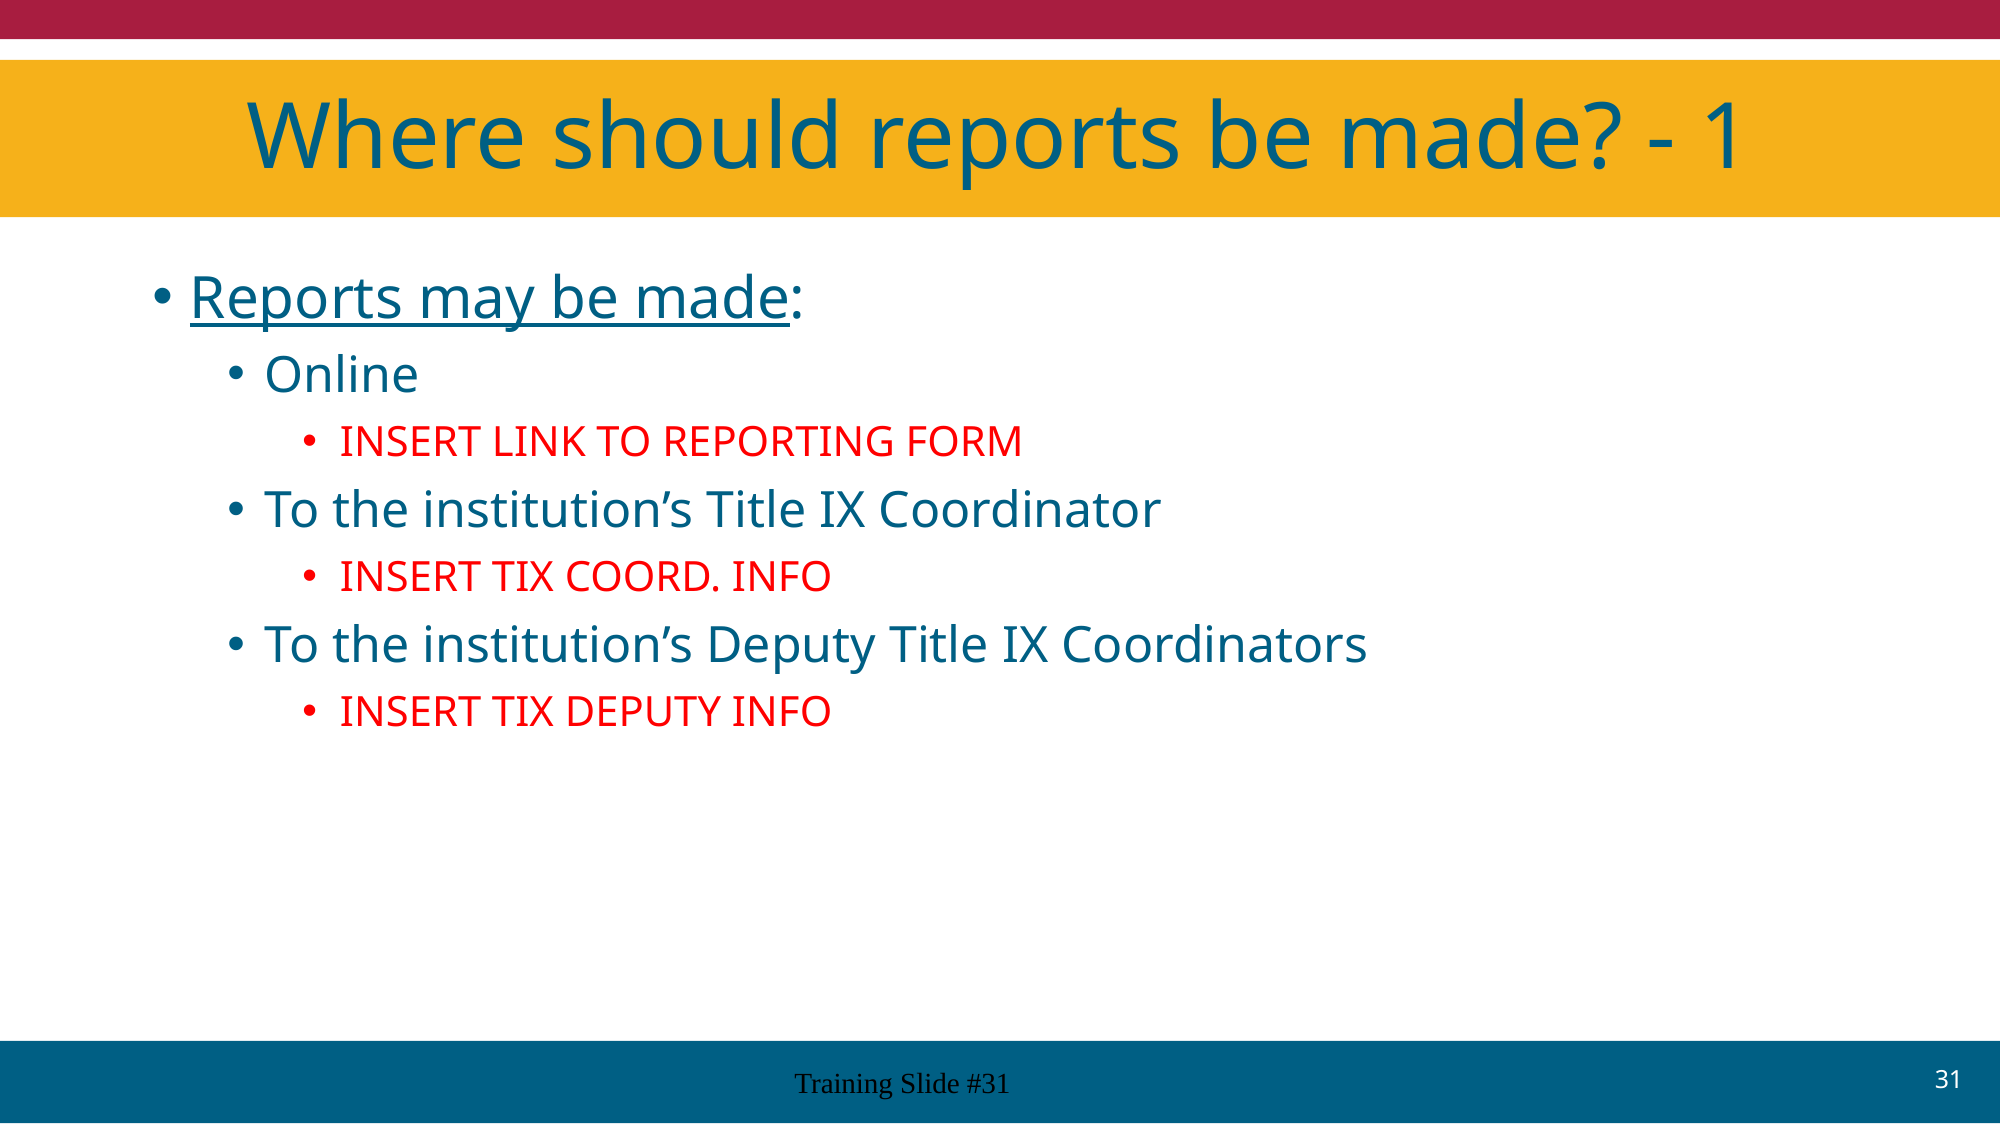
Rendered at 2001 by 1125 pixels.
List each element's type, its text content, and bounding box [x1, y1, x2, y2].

list Reports may be made: Online INSERT LINK TO REPORTING FORM To the institution’s Title IX Coordinator INSERT TIX COORD. INFO To the institution’s Deputy Title IX Coordinators INSERT TIX DEPUTY INFO [137, 252, 1863, 992]
title Where should reports be made? - 1 [0, 59, 2000, 218]
slide_number 31 [1528, 1050, 1979, 1111]
footer Training Slide #31 [467, 1052, 1338, 1113]
